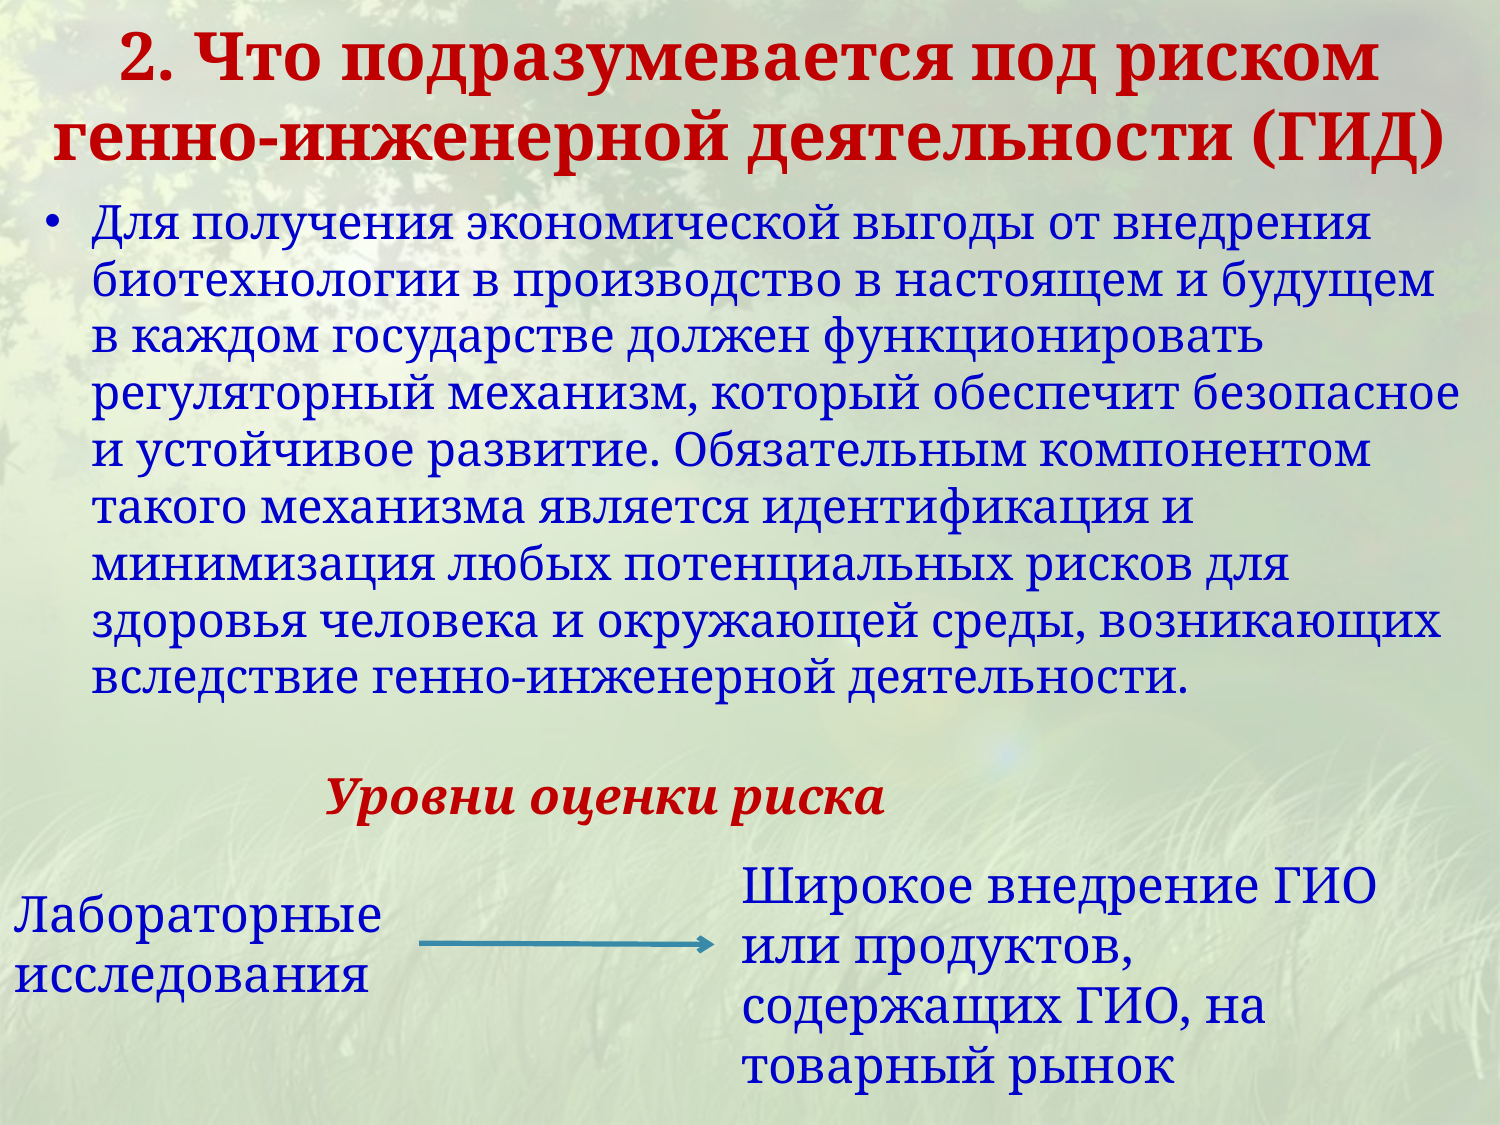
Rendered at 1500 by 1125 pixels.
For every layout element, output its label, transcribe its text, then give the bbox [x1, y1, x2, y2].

list Для получения экономической выгоды от внедрения биотехнологии в производство в настоящем и будущем в каждом государстве должен функционировать регуляторный механизм, который обеспечит безопасное и устойчивое развитие. Обязательным компонентом такого механизма является идентификация и минимизация любых потенциальных рисков для здоровья человека и окружающей среды, возникающих вследствие генно-инженерной деятельности. [29, 184, 1483, 764]
text_box Уровни оценки риска [230, 756, 981, 832]
title 2. Что подразумевается под риском генно-инженерной деятельности (ГИД) [0, 0, 1500, 188]
text_box Лабораторные исследования [0, 875, 431, 1010]
text_box Широкое внедрение ГИО или продуктов, содержащих ГИО, на товарный рынок [726, 845, 1468, 1101]
